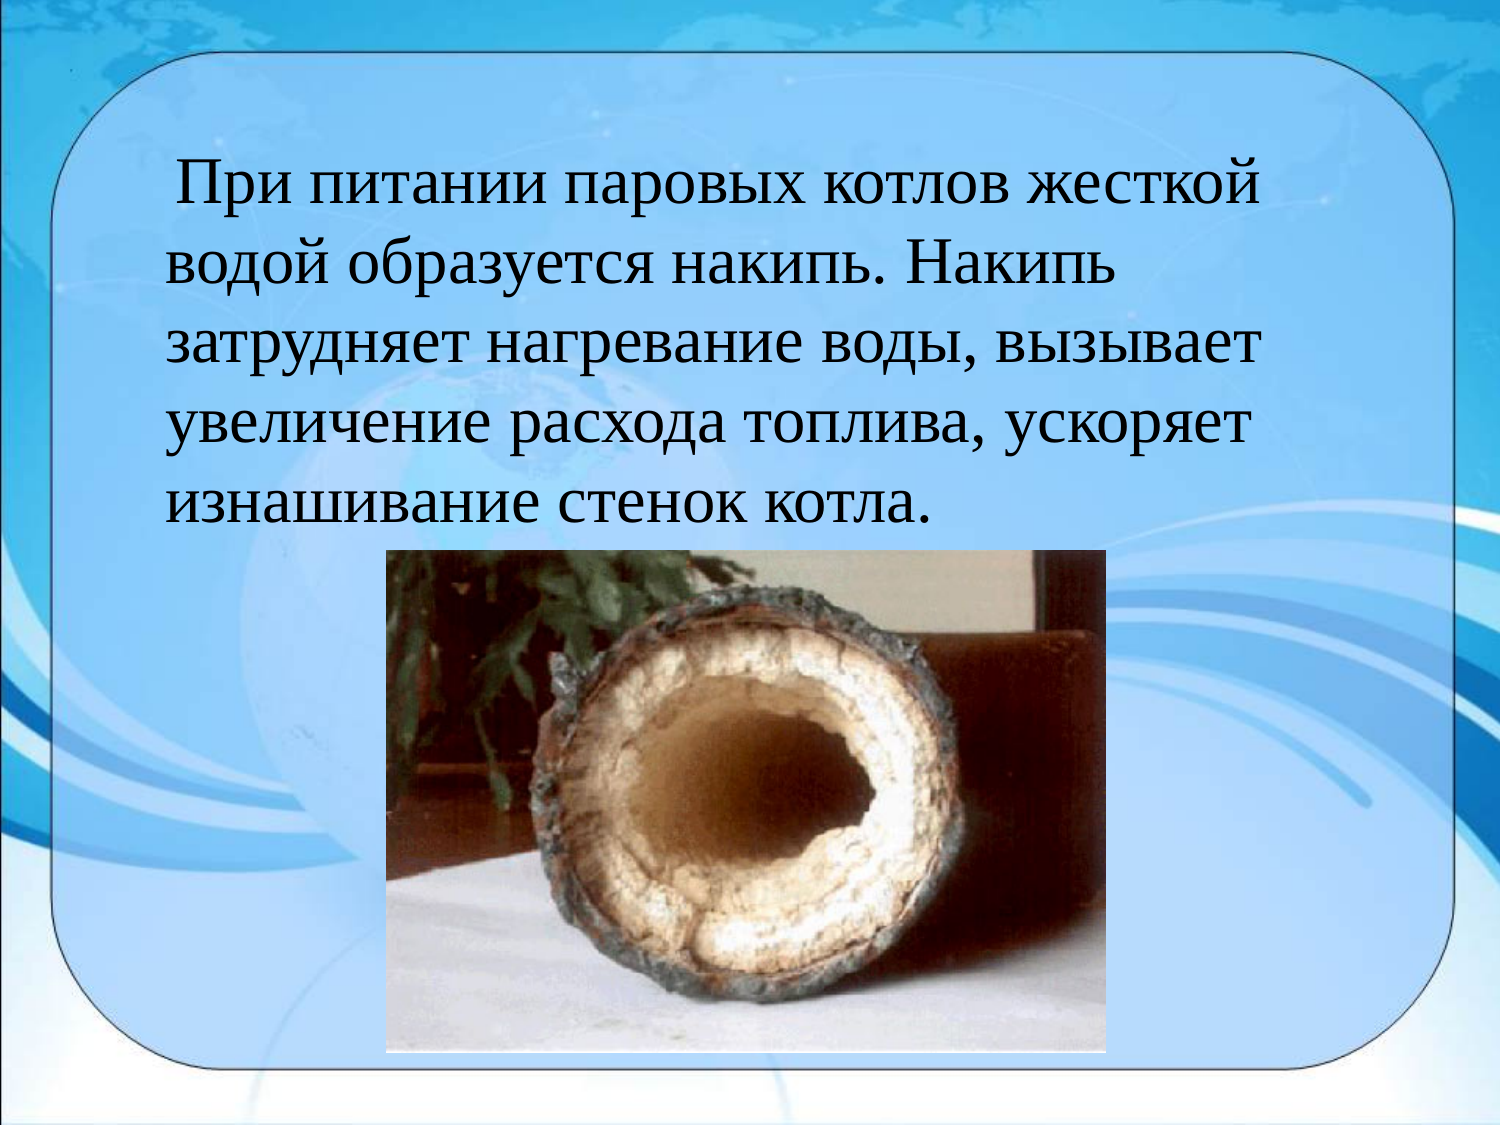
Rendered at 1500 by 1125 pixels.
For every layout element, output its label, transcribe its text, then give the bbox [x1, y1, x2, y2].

list При питании паровых котлов жесткой водой образуется накипь. Накипь затрудняет нагревание воды, вызывает увеличение расхода топлива, ускоряет изнашивание стенок котла. [93, 128, 1395, 1005]
picture [0, 0, 1500, 1125]
